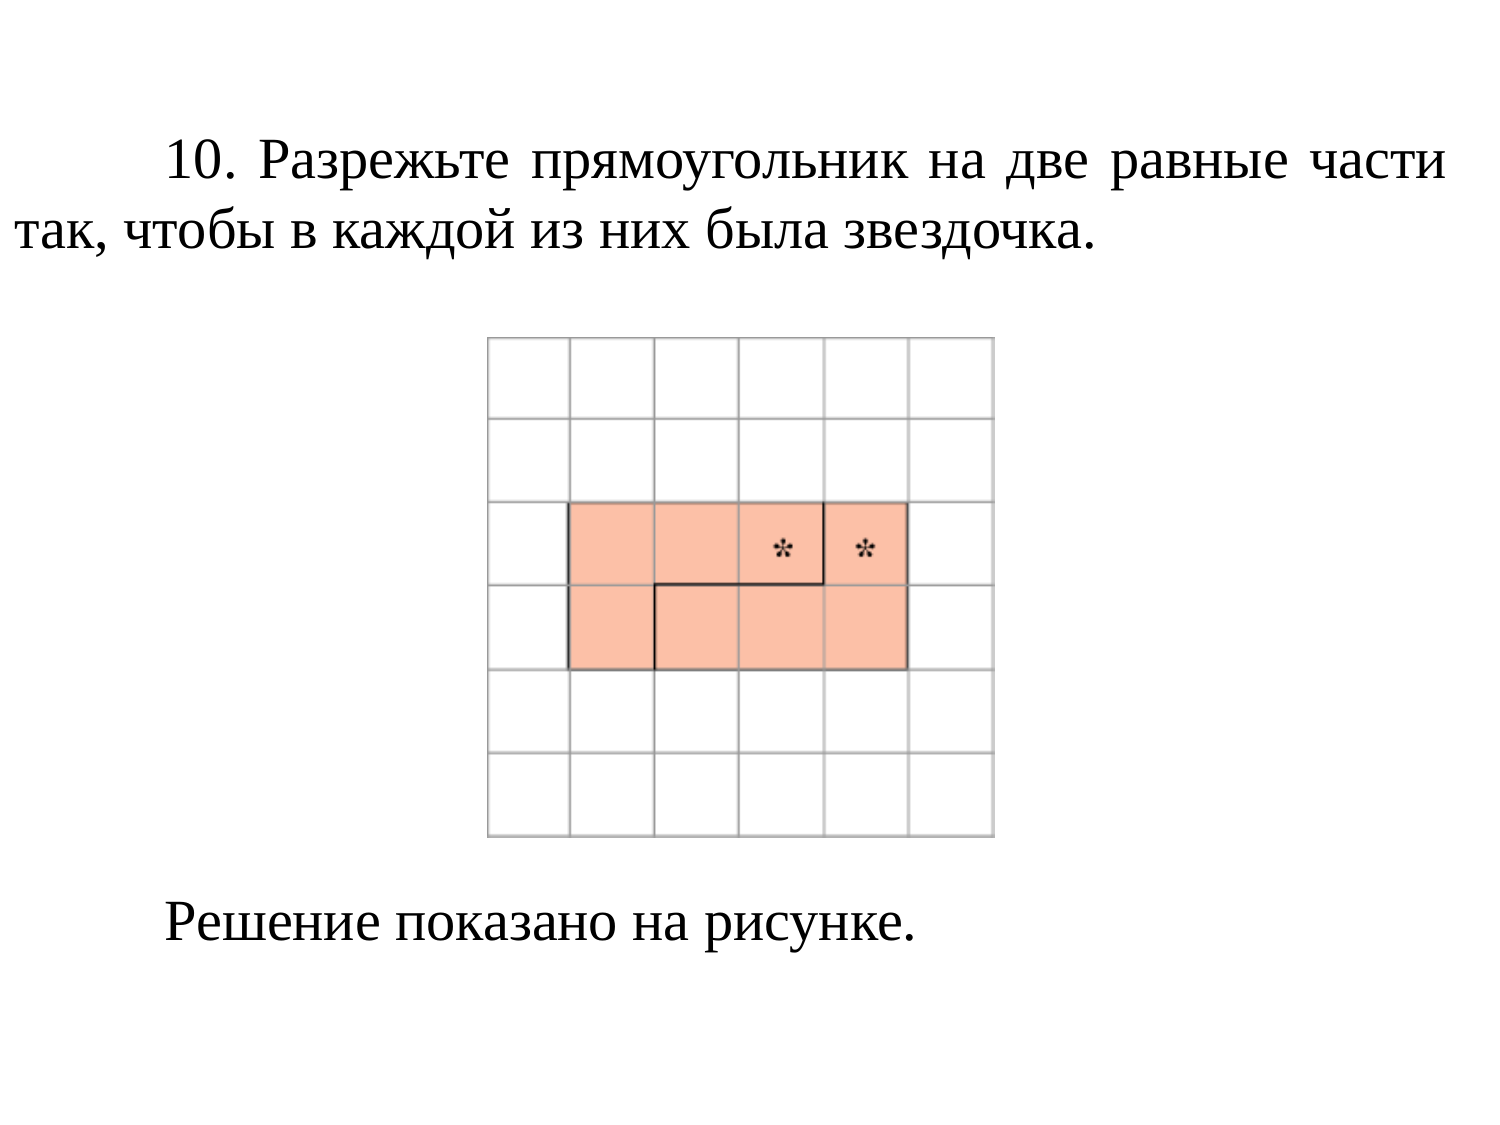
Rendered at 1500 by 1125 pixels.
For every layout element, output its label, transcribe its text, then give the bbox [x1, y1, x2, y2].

text_box 10. Разрежьте прямоугольник на две равные части так, чтобы в каждой из них была звездочка. [0, 112, 1463, 268]
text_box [149, 337, 1363, 961]
